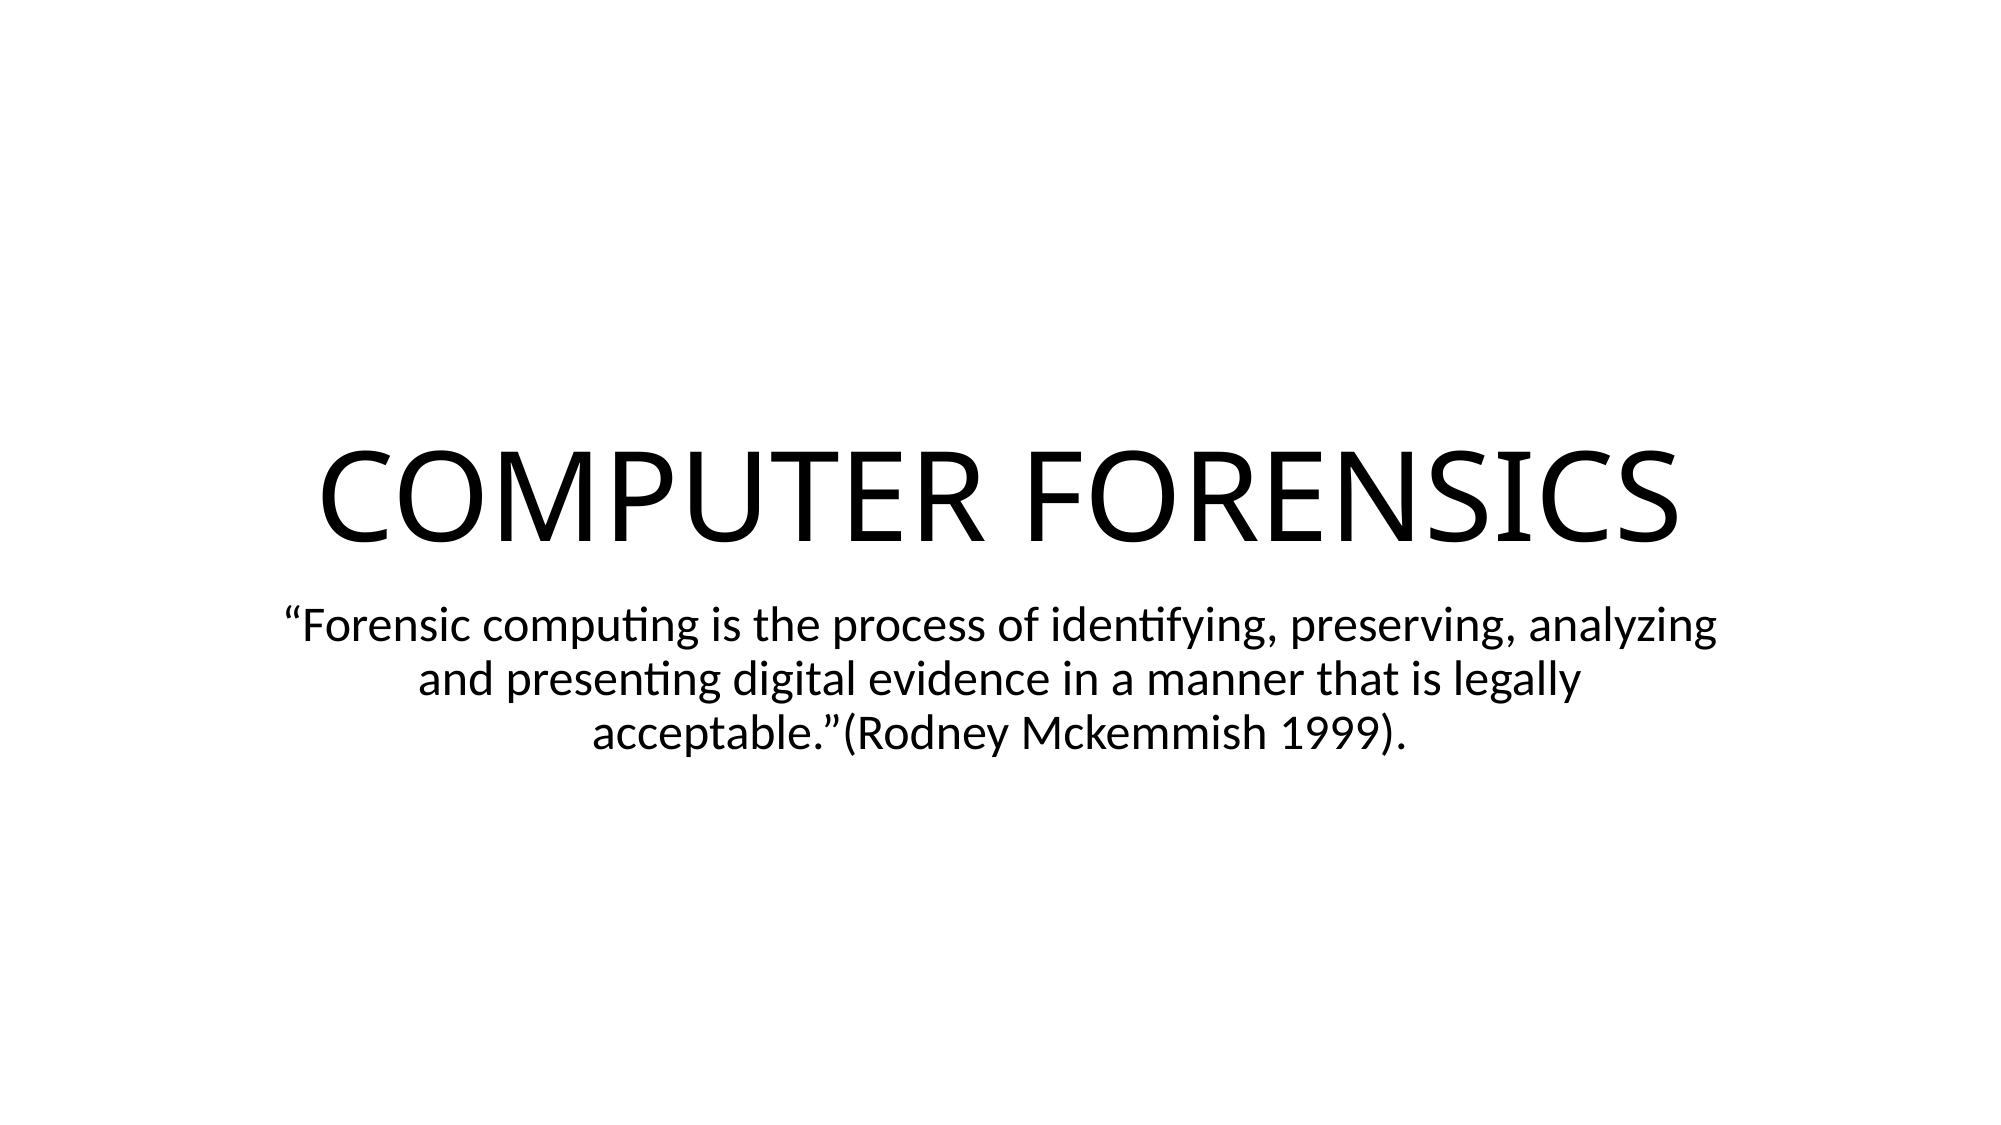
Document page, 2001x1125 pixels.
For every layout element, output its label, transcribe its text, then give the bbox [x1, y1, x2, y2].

title COMPUTER FORENSICS [249, 184, 1750, 576]
subtitle “Forensic computing is the process of identifying, preserving, analyzing and presenting digital evidence in a manner that is legally acceptable.”(Rodney Mckemmish 1999). [249, 590, 1750, 863]
